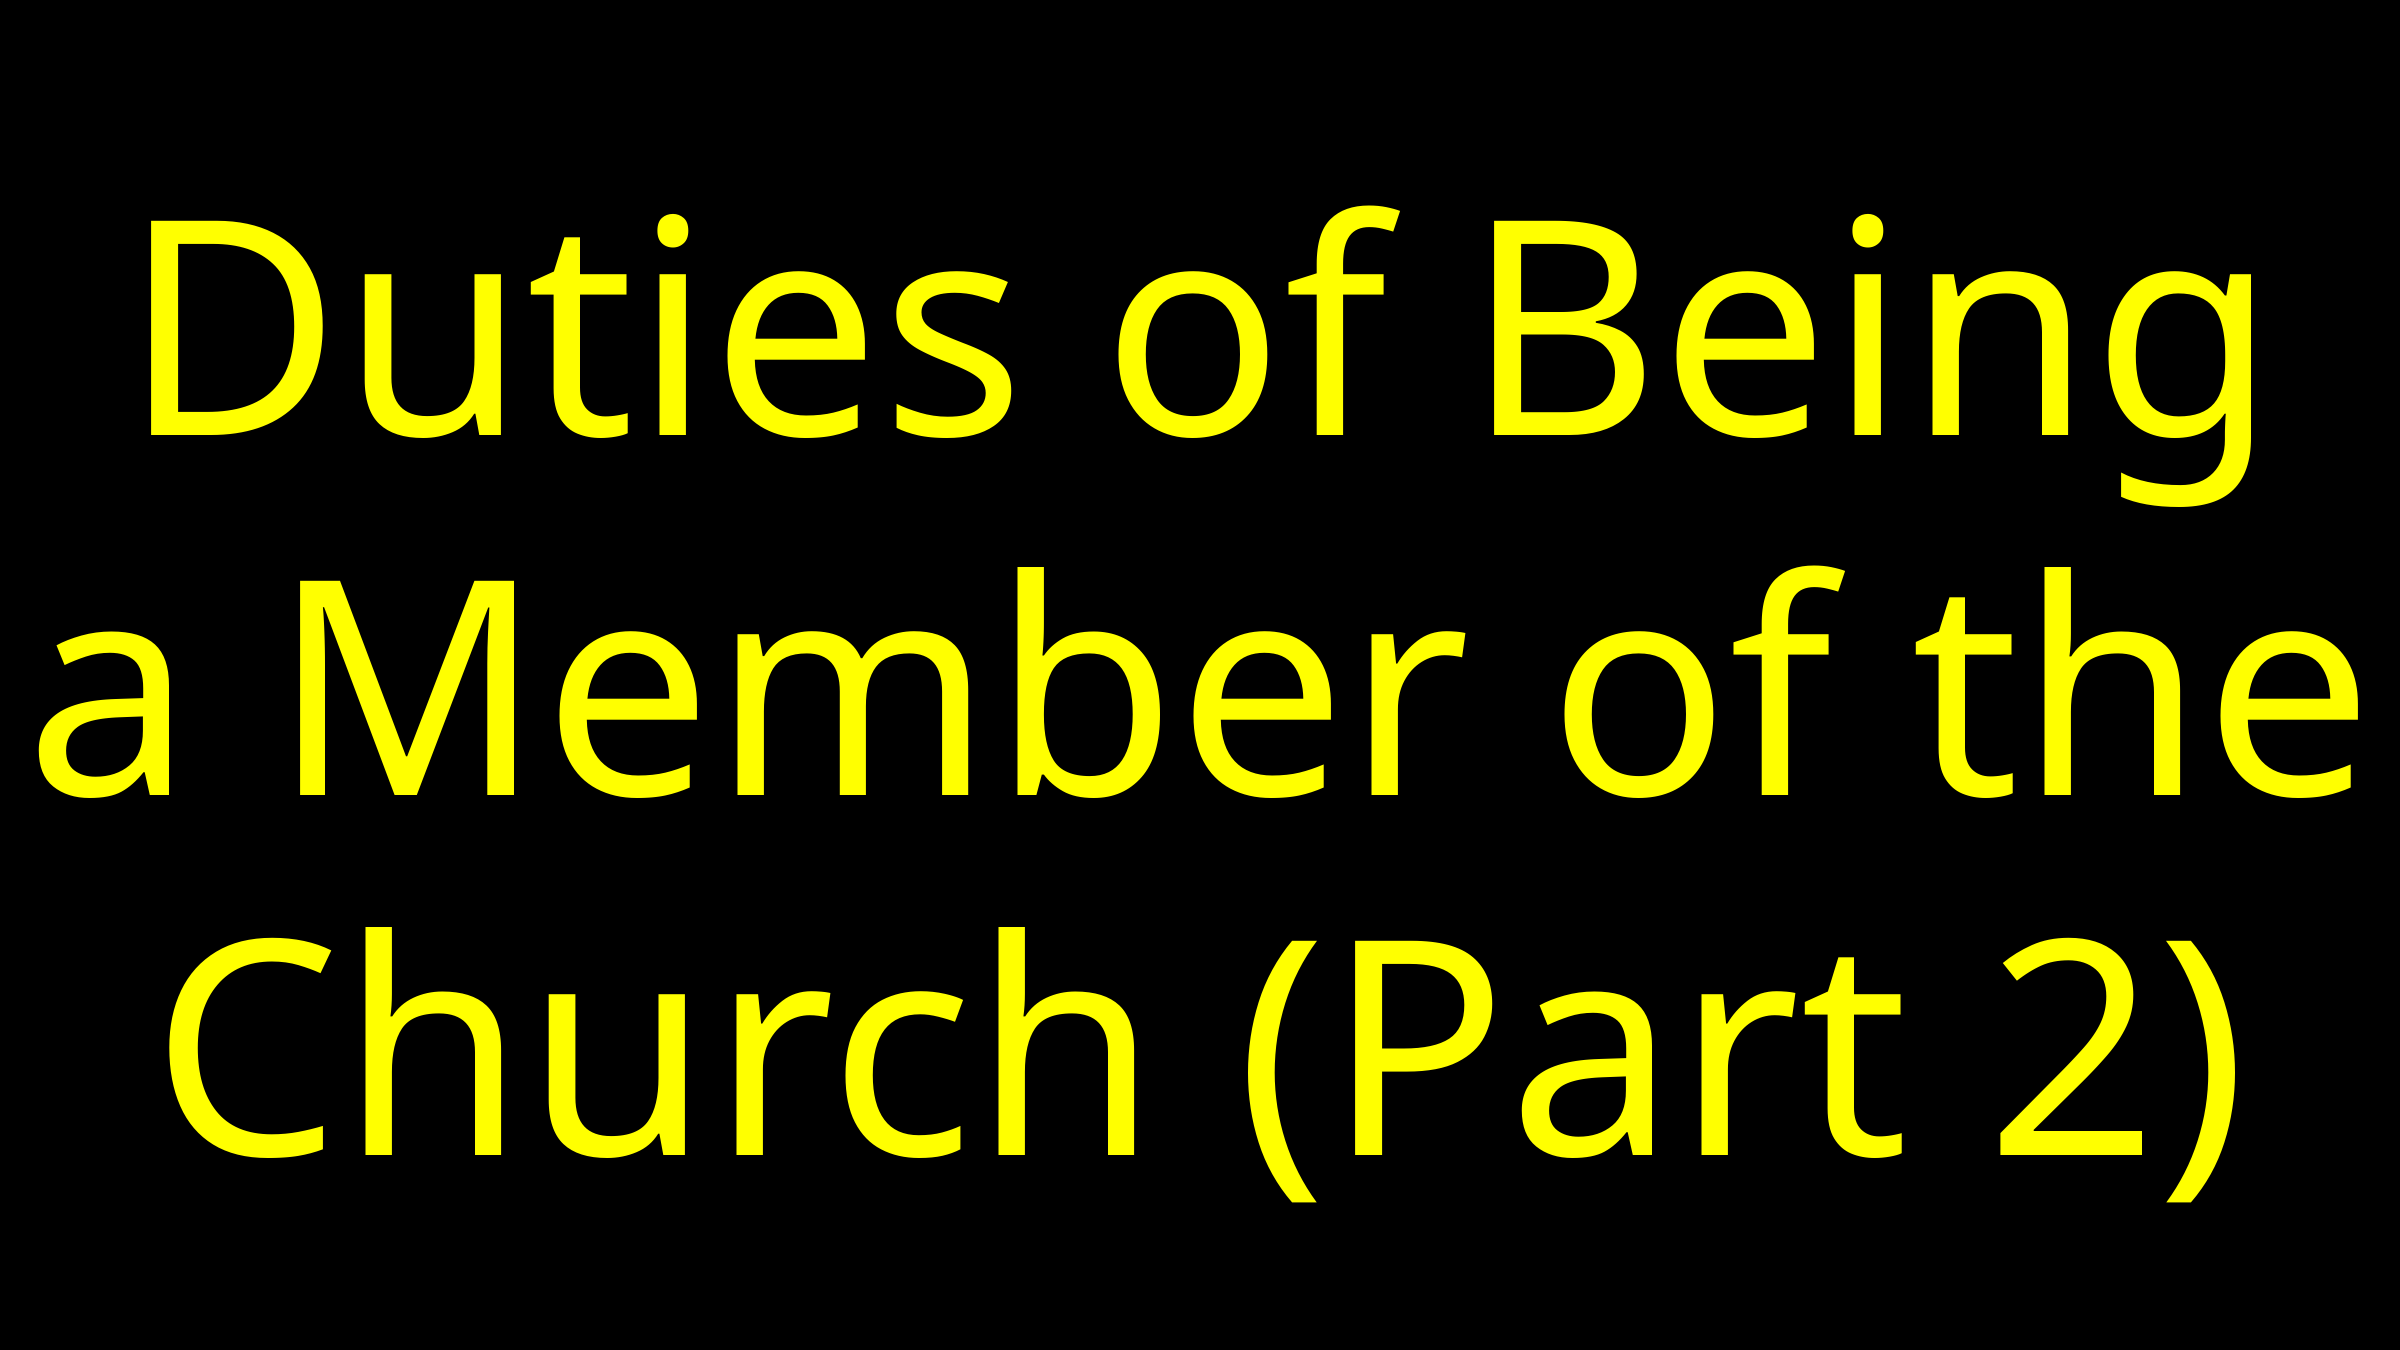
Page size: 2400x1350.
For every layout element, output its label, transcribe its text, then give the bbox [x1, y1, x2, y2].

title Duties of Being a Member of the Church (Part 2) [0, 0, 2400, 1350]
